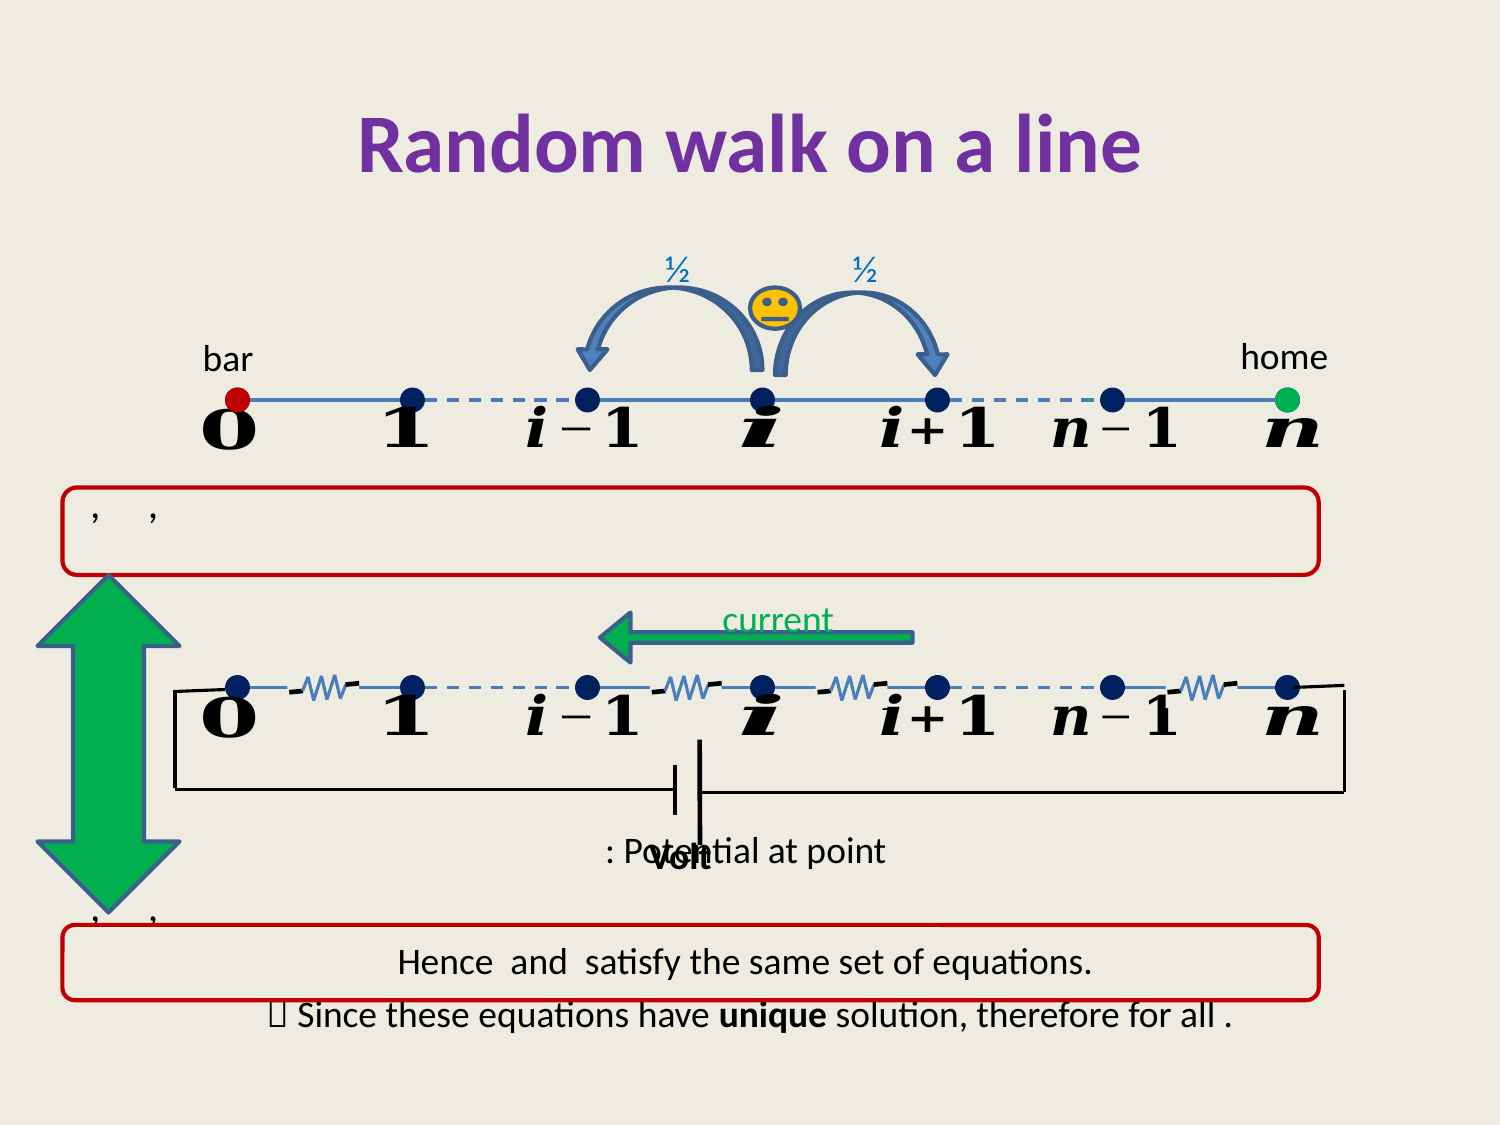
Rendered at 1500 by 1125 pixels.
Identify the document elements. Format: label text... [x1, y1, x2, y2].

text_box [198, 662, 1326, 683]
text_box [575, 287, 650, 373]
text_box bar [188, 326, 269, 387]
text_box ½ [650, 237, 714, 298]
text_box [174, 685, 1345, 845]
text_box [849, 630, 915, 645]
text_box [60, 922, 1321, 1003]
text_box ½ [837, 237, 902, 298]
text_box [747, 285, 803, 331]
text_box [597, 610, 707, 660]
text_box home [1225, 324, 1344, 385]
text_box [772, 292, 842, 378]
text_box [198, 387, 1326, 463]
text_box [704, 292, 765, 373]
text_box [35, 572, 182, 915]
text_box [873, 298, 950, 378]
text_box current [707, 587, 849, 648]
text_box [60, 485, 1321, 578]
title Random walk on a line [75, 45, 1425, 233]
